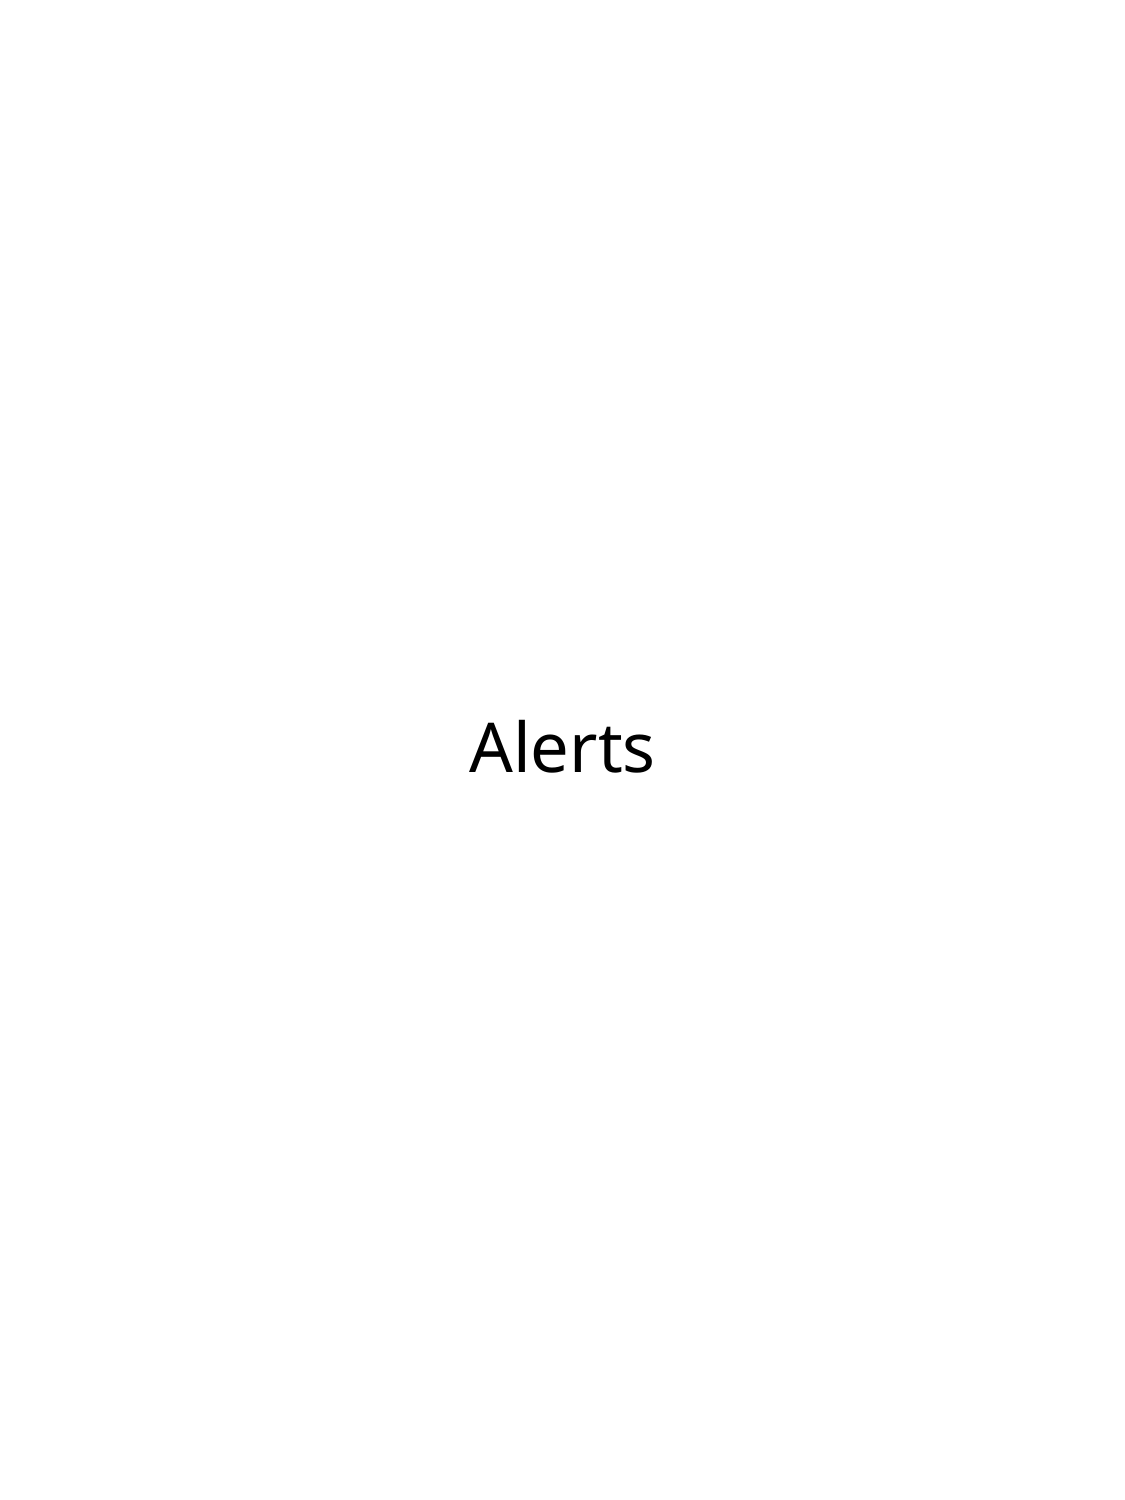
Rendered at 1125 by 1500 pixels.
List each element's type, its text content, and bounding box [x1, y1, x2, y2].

title Alerts [77, 605, 1048, 895]
